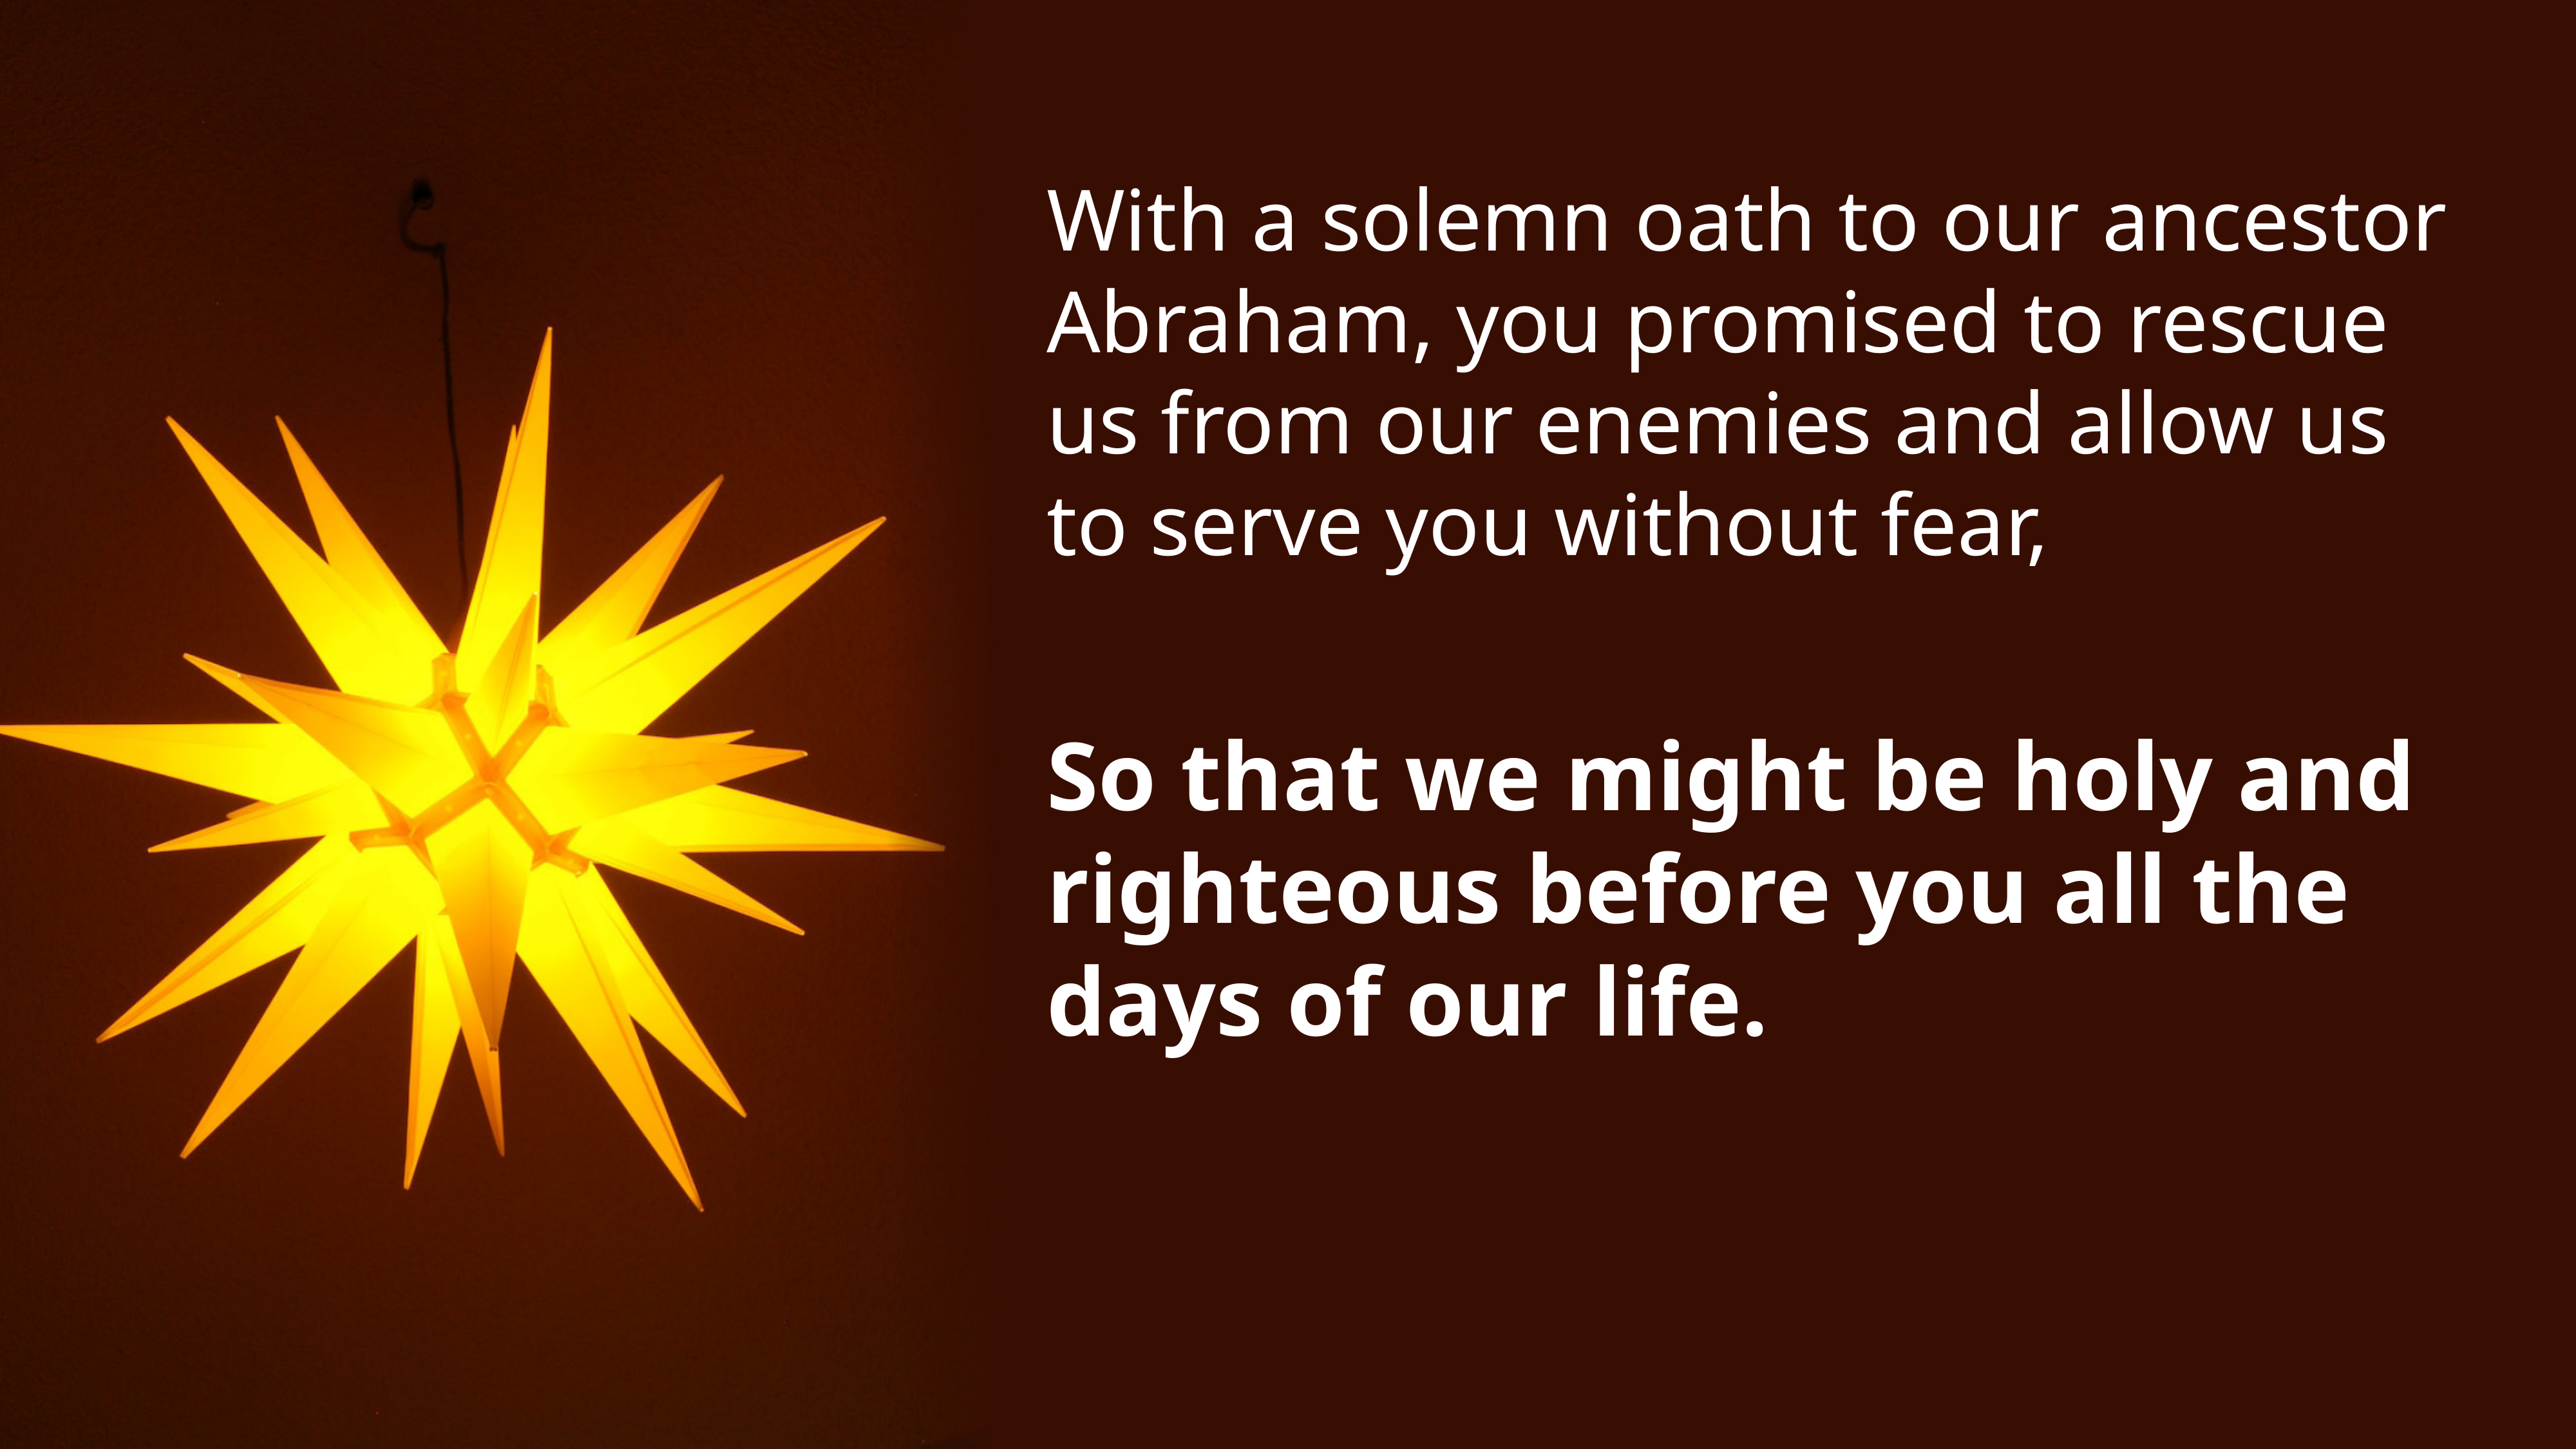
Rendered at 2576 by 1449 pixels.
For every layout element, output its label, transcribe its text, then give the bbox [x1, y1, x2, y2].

picture [0, 0, 2576, 1449]
list With a solemn oath to our ancestor Abraham, you promised to rescue us from our enemies and allow us to serve you without fear, So that we might be holy and righteous before you all the days of our life. [1041, 160, 2481, 1337]
